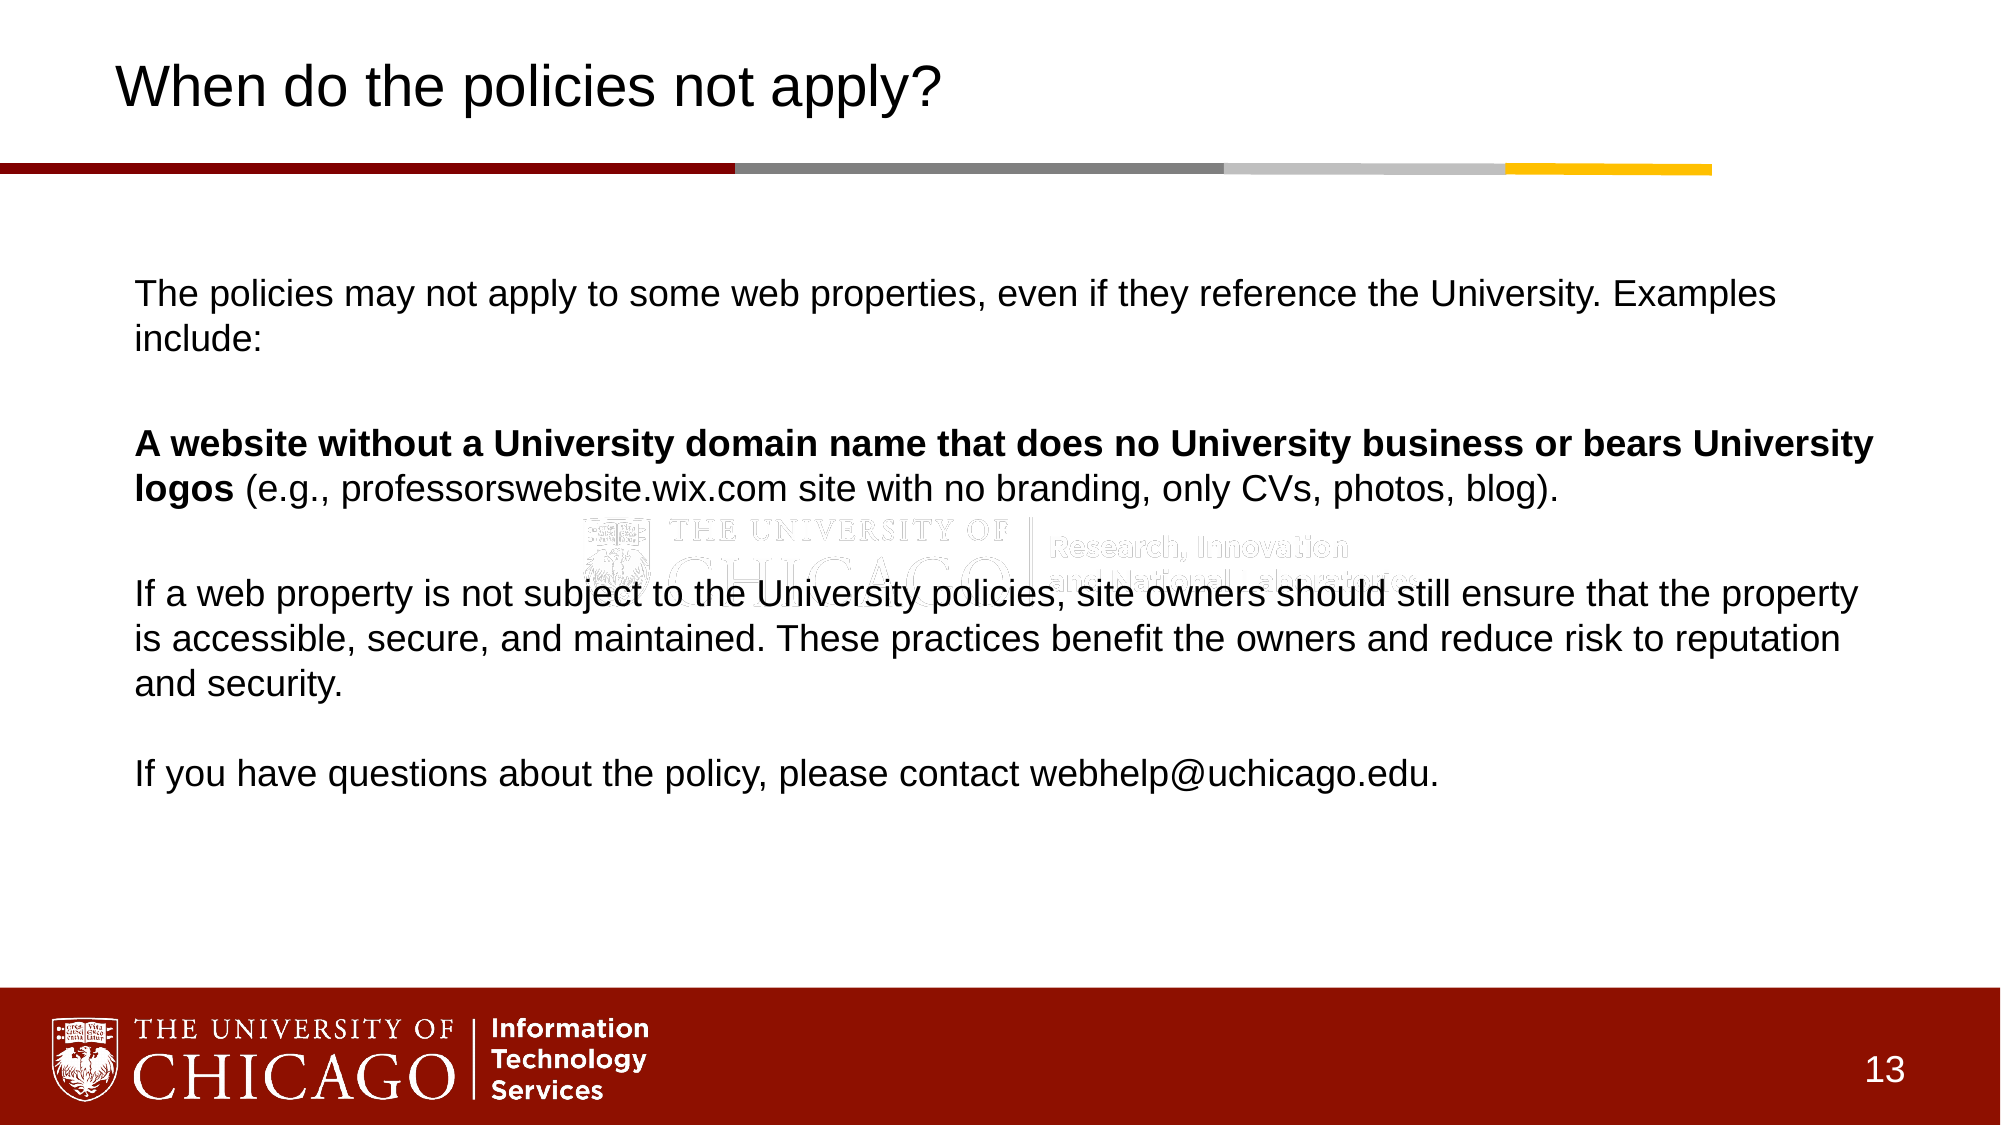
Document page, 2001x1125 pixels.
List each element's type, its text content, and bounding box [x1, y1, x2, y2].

list The policies may not apply to some web properties, even if they reference the University. Examples include: A website without a University domain name that does no University business or bears University logos (e.g., professorswebsite.wix.com site with no branding, only CVs, photos, blog). If a web property is not subject to the University policies, site owners should still ensure that the property is accessible, secure, and maintained. These practices benefit the owners and reduce risk to reputation and security. If you have questions about the policy, please contact webhelp@uchicago.edu. [100, 261, 1901, 933]
title When do the policies not apply? [100, 5, 1901, 161]
picture [27, 992, 1097, 1125]
